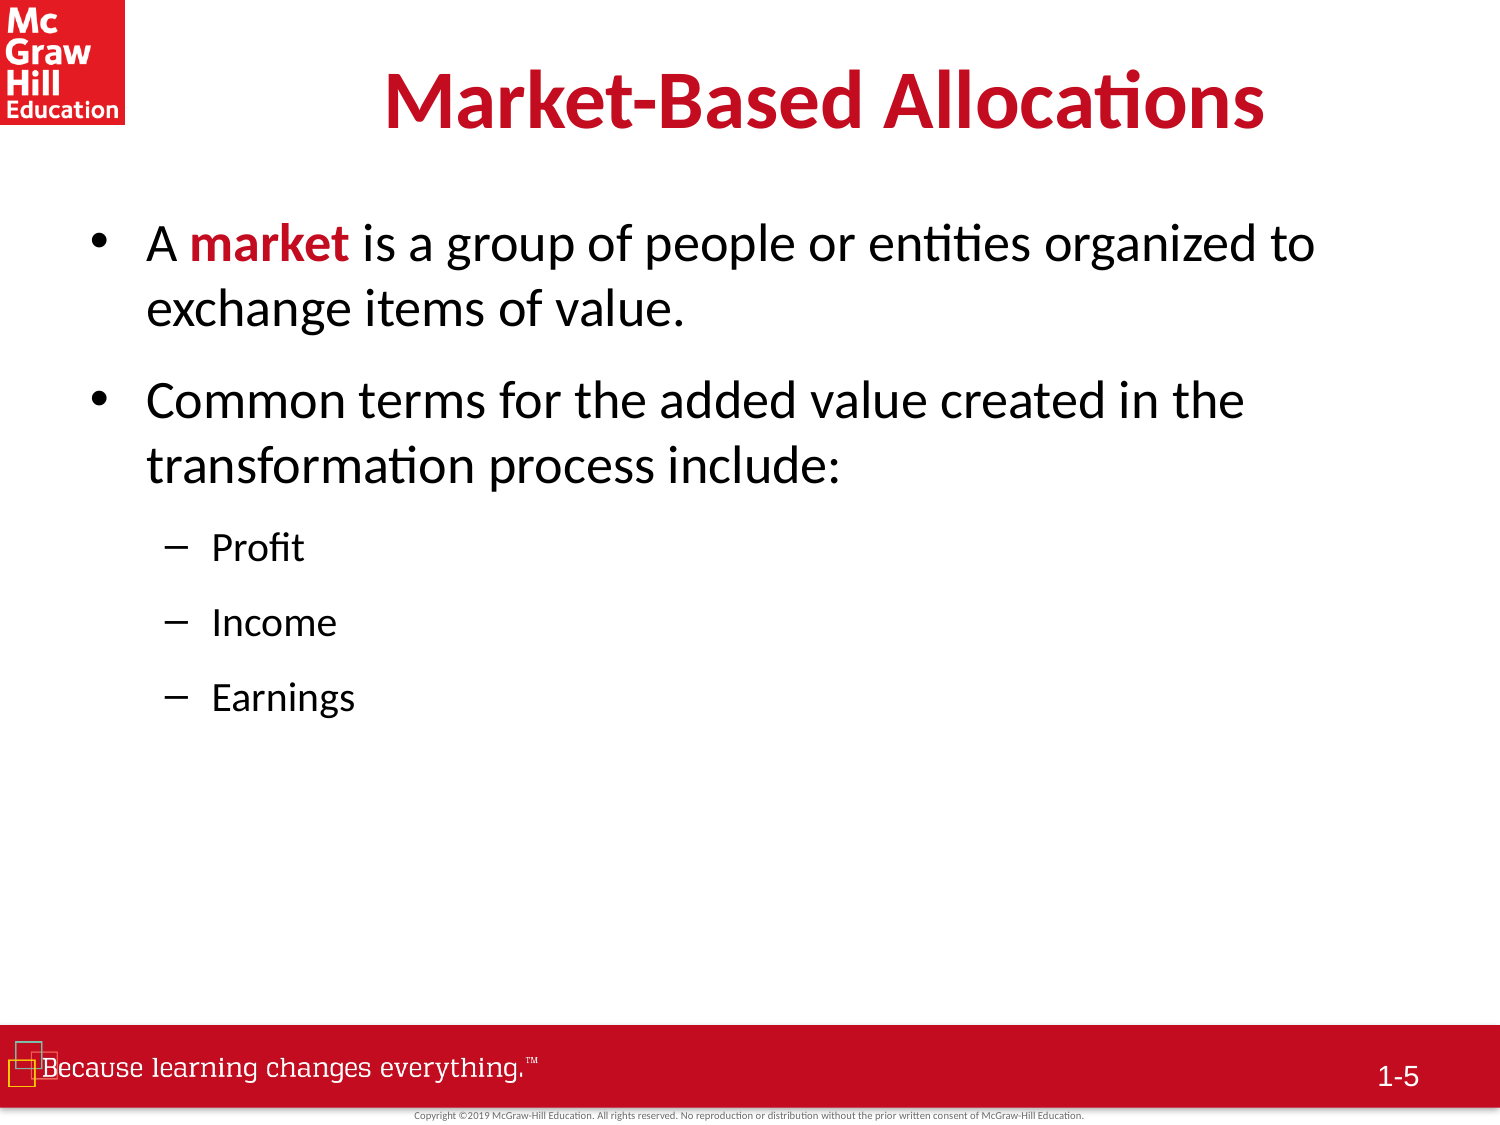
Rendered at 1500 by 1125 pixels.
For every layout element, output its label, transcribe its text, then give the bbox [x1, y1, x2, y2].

picture [0, 0, 125, 125]
title Market-Based Allocations [150, 37, 1500, 138]
list A market is a group of people or entities organized to exchange items of value. Common terms for the added value created in the transformation process include: Profit Income Earnings [75, 200, 1425, 975]
picture [8, 1041, 538, 1087]
slide_number 1-4 [1362, 1050, 1500, 1113]
